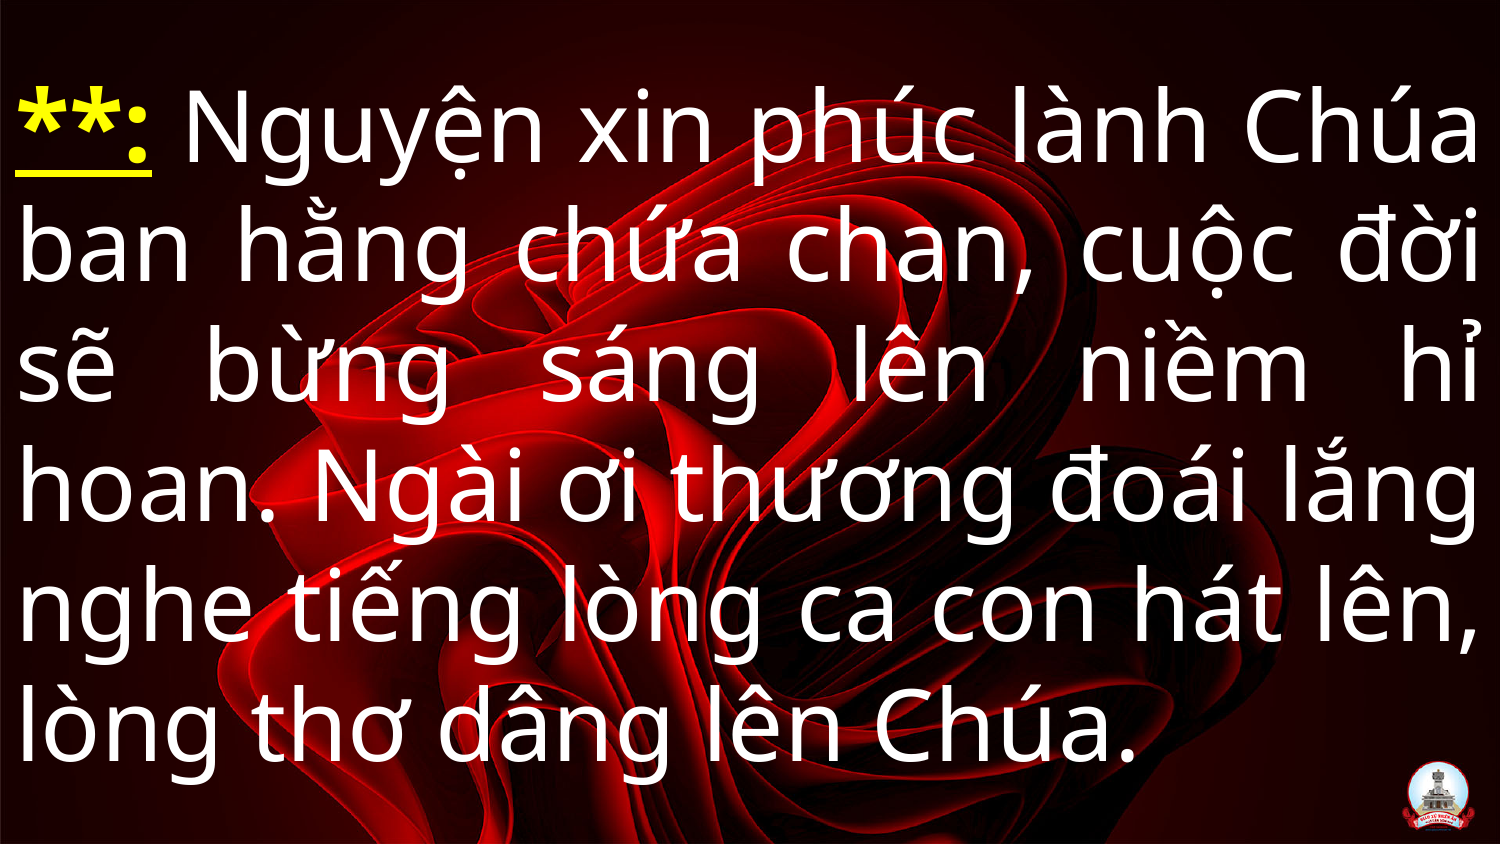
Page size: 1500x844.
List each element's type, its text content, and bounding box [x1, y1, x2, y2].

title **: Nguyện xin phúc lành Chúa ban hằng chứa chan, cuộc đời sẽ bừng sáng lên niềm hỉ hoan. Ngài ơi thương đoái lắng nghe tiếng lòng ca con hát lên, lòng thơ dâng lên Chúa. [0, 0, 1500, 844]
